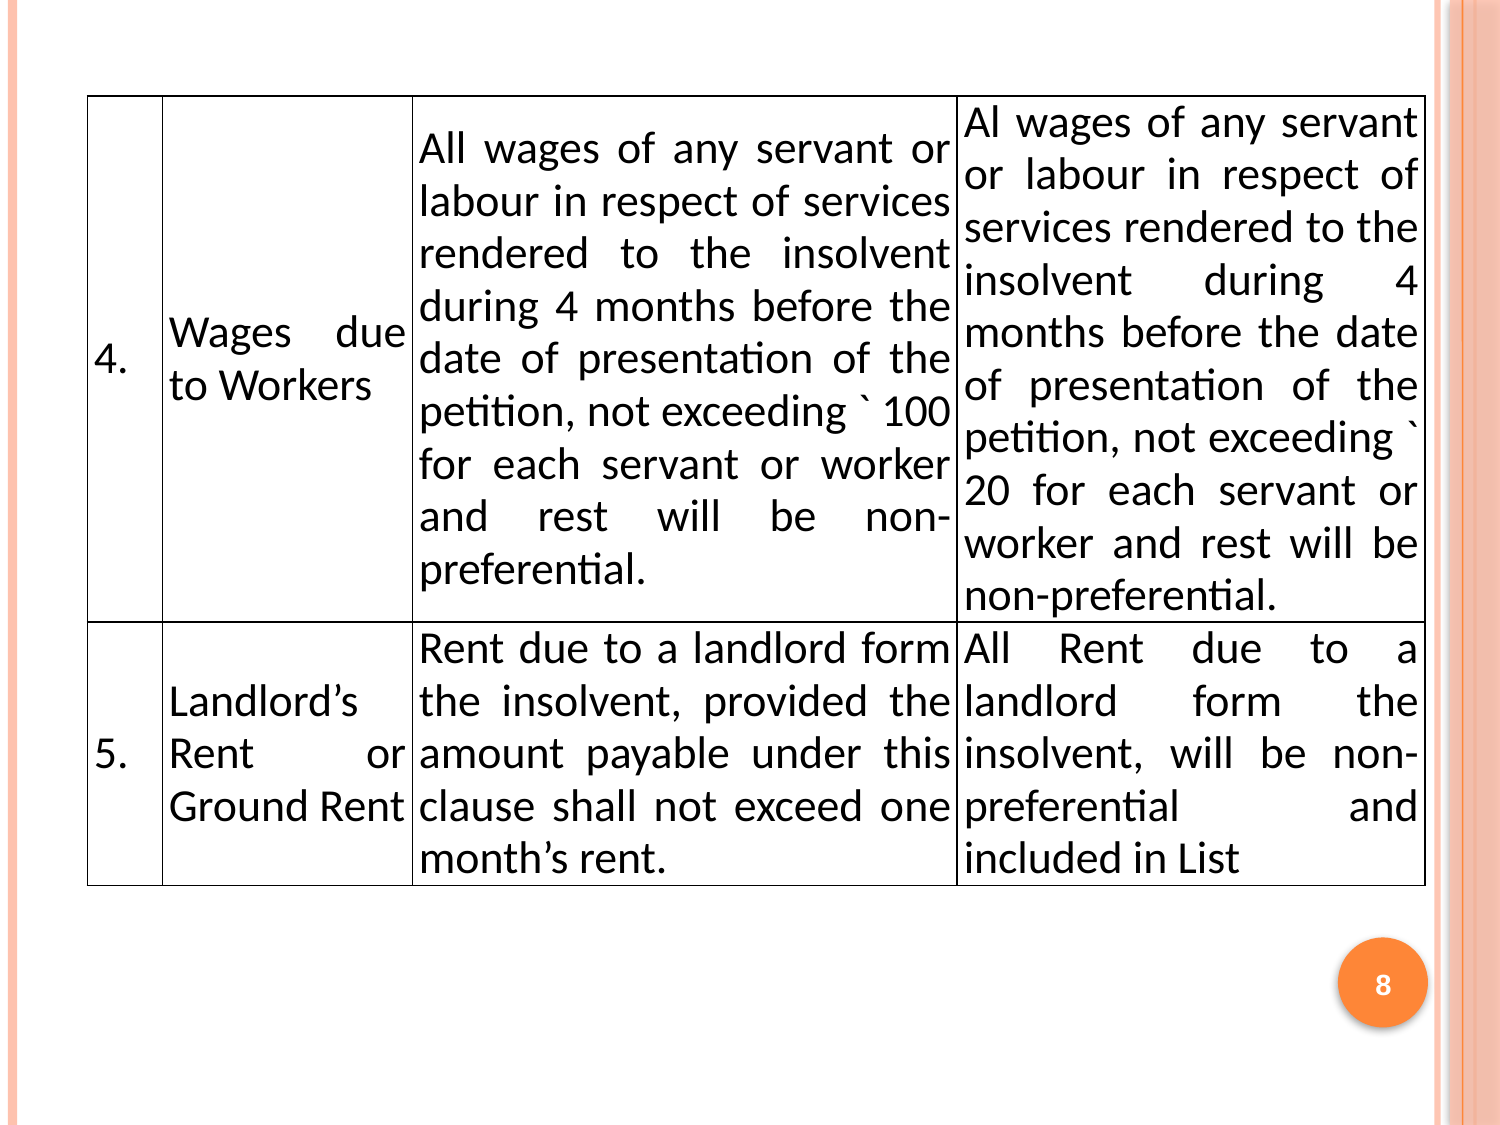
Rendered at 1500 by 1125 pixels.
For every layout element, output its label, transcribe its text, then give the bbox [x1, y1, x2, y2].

table_cell 5. [88, 623, 162, 885]
table_cell Landlord’s Rent or Ground Rent [163, 623, 412, 885]
table_header Wages due to Workers [163, 97, 412, 621]
table_header 4. [88, 97, 162, 621]
slide_number 8 [1333, 940, 1434, 1027]
table_cell All Rent due to a landlord form the insolvent, will be non-preferential and included in List [958, 623, 1424, 885]
table_header All wages of any servant or labour in respect of services rendered to the insolvent during 4 months before the date of presentation of the petition, not exceeding ` 100 for each servant or worker and rest will be non-preferential. [413, 97, 956, 621]
table_cell Rent due to a landlord form the insolvent, provided the amount payable under this clause shall not exceed one month’s rent. [413, 623, 956, 885]
table_header Al wages of any servant or labour in respect of services rendered to the insolvent during 4 months before the date of presentation of the petition, not exceeding ` 20 for each servant or worker and rest will be non-preferential. [958, 97, 1424, 621]
